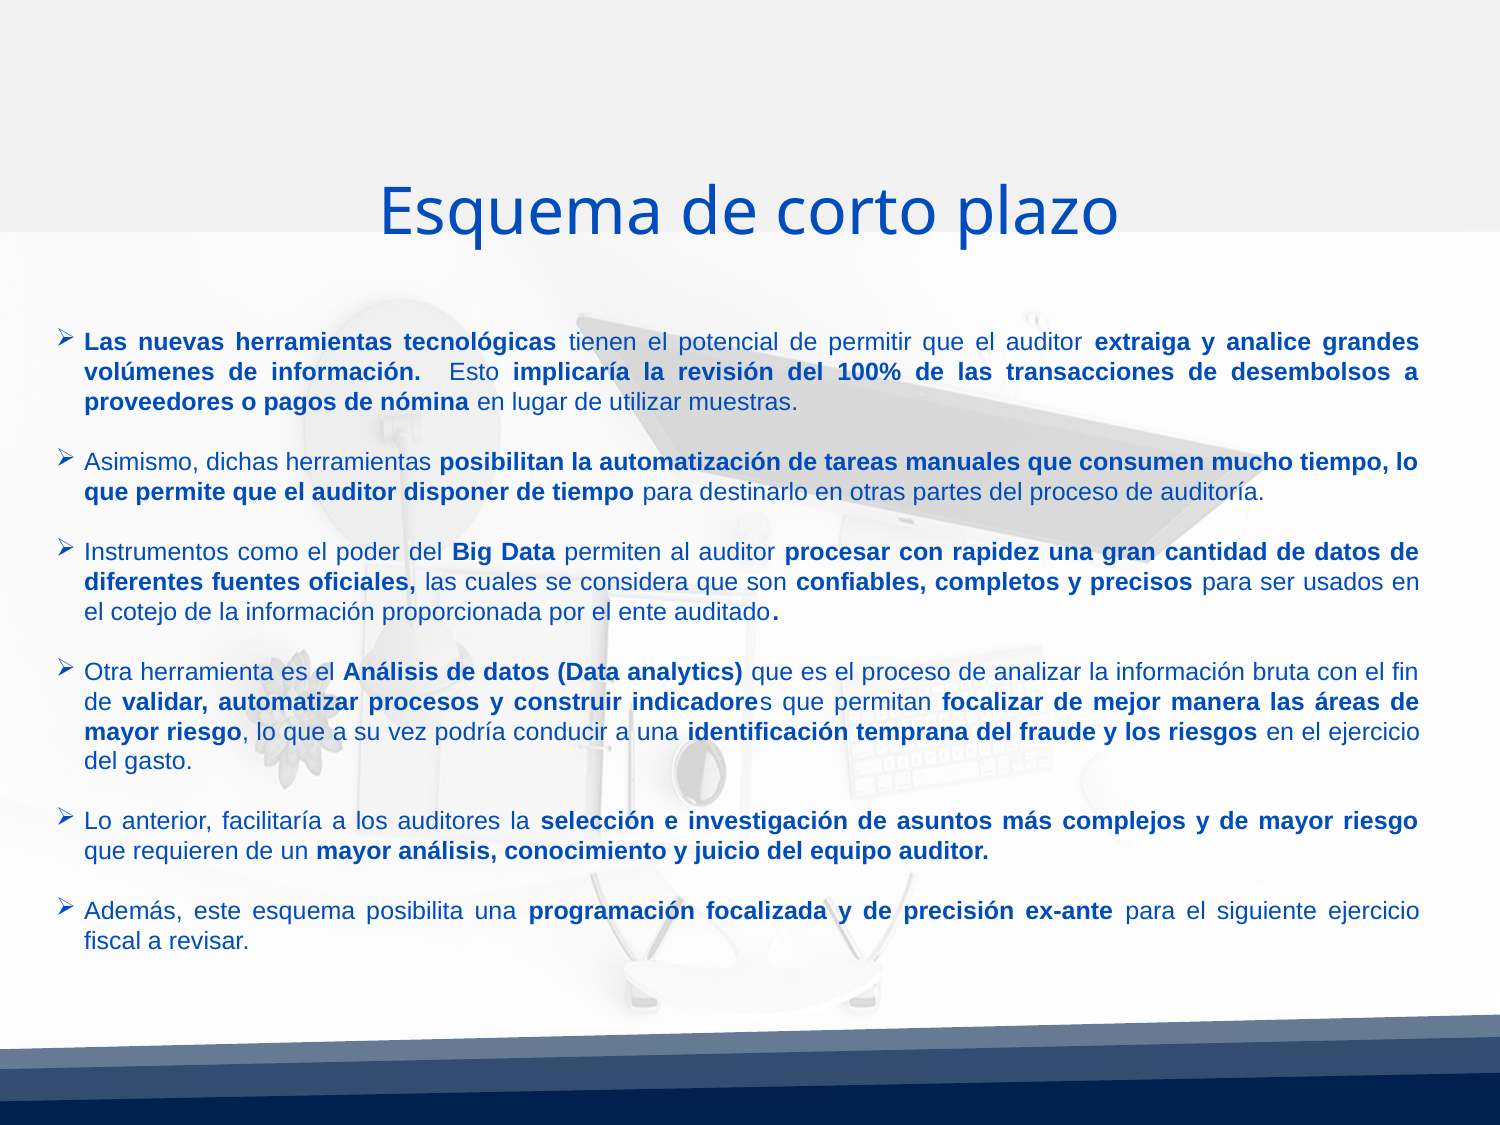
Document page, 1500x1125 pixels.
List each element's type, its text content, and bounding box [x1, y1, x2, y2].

text_box Las nuevas herramientas tecnológicas tienen el potencial de permitir que el auditor extraiga y analice grandes volúmenes de información. Esto implicaría la revisión del 100% de las transacciones de desembolsos a proveedores o pagos de nómina en lugar de utilizar muestras. Asimismo, dichas herramientas posibilitan la automatización de tareas manuales que consumen mucho tiempo, lo que permite que el auditor disponer de tiempo para destinarlo en otras partes del proceso de auditoría. Instrumentos como el poder del Big Data permiten al auditor procesar con rapidez una gran cantidad de datos de diferentes fuentes oficiales, las cuales se considera que son confiables, completos y precisos para ser usados en el cotejo de la información proporcionada por el ente auditado. Otra herramienta es el Análisis de datos (Data analytics) que es el proceso de analizar la información bruta con el fin de validar, automatizar procesos y construir indicadores que permitan focalizar de mejor manera las áreas de mayor riesgo, lo que a su vez podría conducir a una identificación temprana del fraude y los riesgos en el ejercicio del gasto. Lo anterior, facilitaría a los auditores la selección e investigación de asuntos más complejos y de mayor riesgo que requieren de un mayor análisis, conocimiento y juicio del equipo auditor. Además, este esquema posibilita una programación focalizada y de precisión ex-ante para el siguiente ejercicio fiscal a revisar. [41, 318, 1436, 962]
list Esquema de corto plazo [0, 160, 1500, 256]
picture [0, 256, 1500, 1049]
